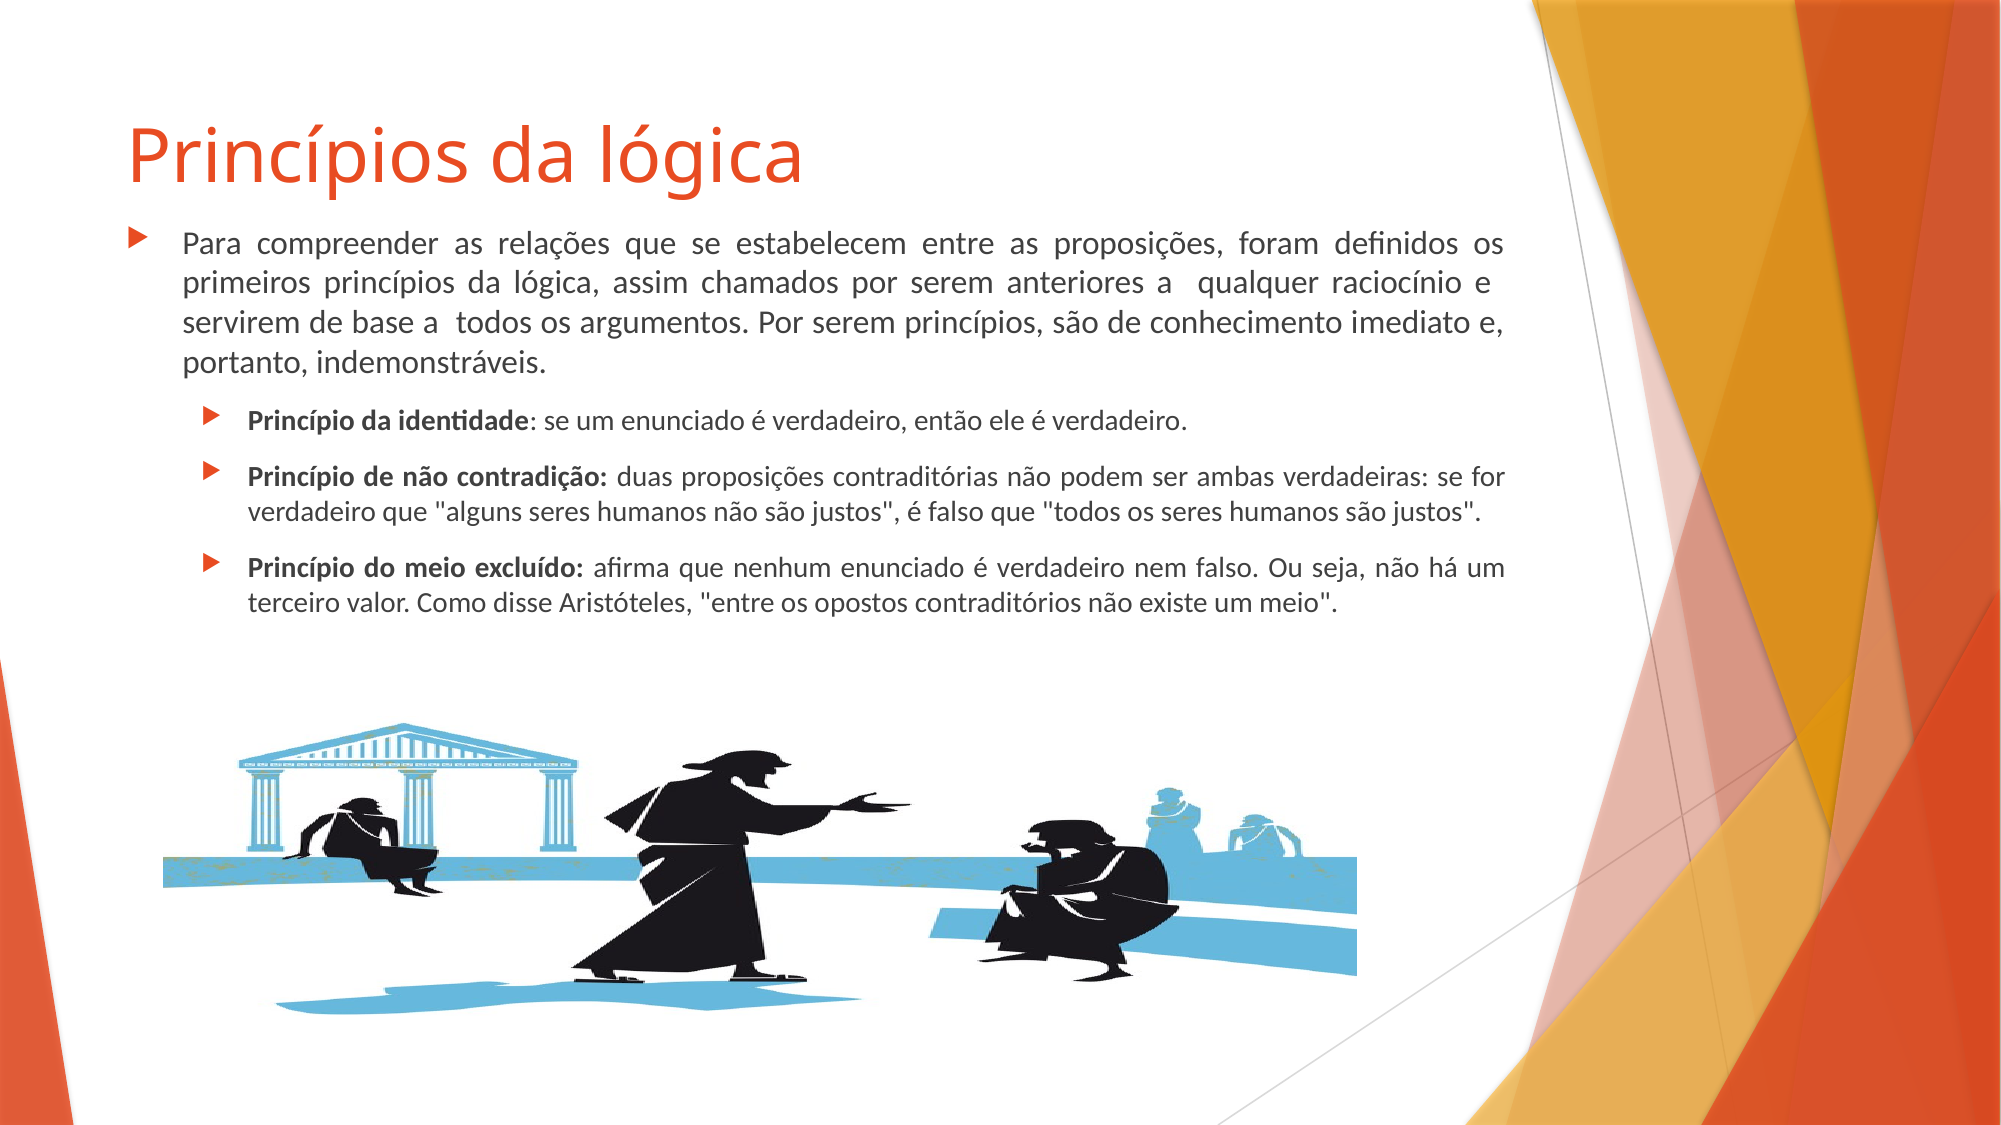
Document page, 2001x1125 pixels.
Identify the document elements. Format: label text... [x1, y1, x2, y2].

list Para compreender as relações que se estabelecem entre as proposições, foram definidos os primeiros princípios da lógica, assim chamados por serem anteriores a qualquer raciocínio e servirem de base a todos os argumentos. Por serem princípios, são de conhecimento imediato e, portanto, indemonstráveis. Princípio da identidade: se um enunciado é verdadeiro, então ele é verdadeiro. Princípio de não contradição: duas proposições contraditórias não podem ser ambas verdadeiras: se for verdadeiro que "alguns seres humanos não são justos", é falso que "todos os seres humanos são justos". Princípio do meio excluído: afirma que nenhum enunciado é verdadeiro nem falso. Ou seja, não há um terceiro valor. Como disse Aristóteles, "entre os opostos contraditórios não existe um meio". [111, 213, 1522, 991]
picture [163, 715, 1357, 1022]
title Princípios da lógica [111, 99, 1522, 213]
